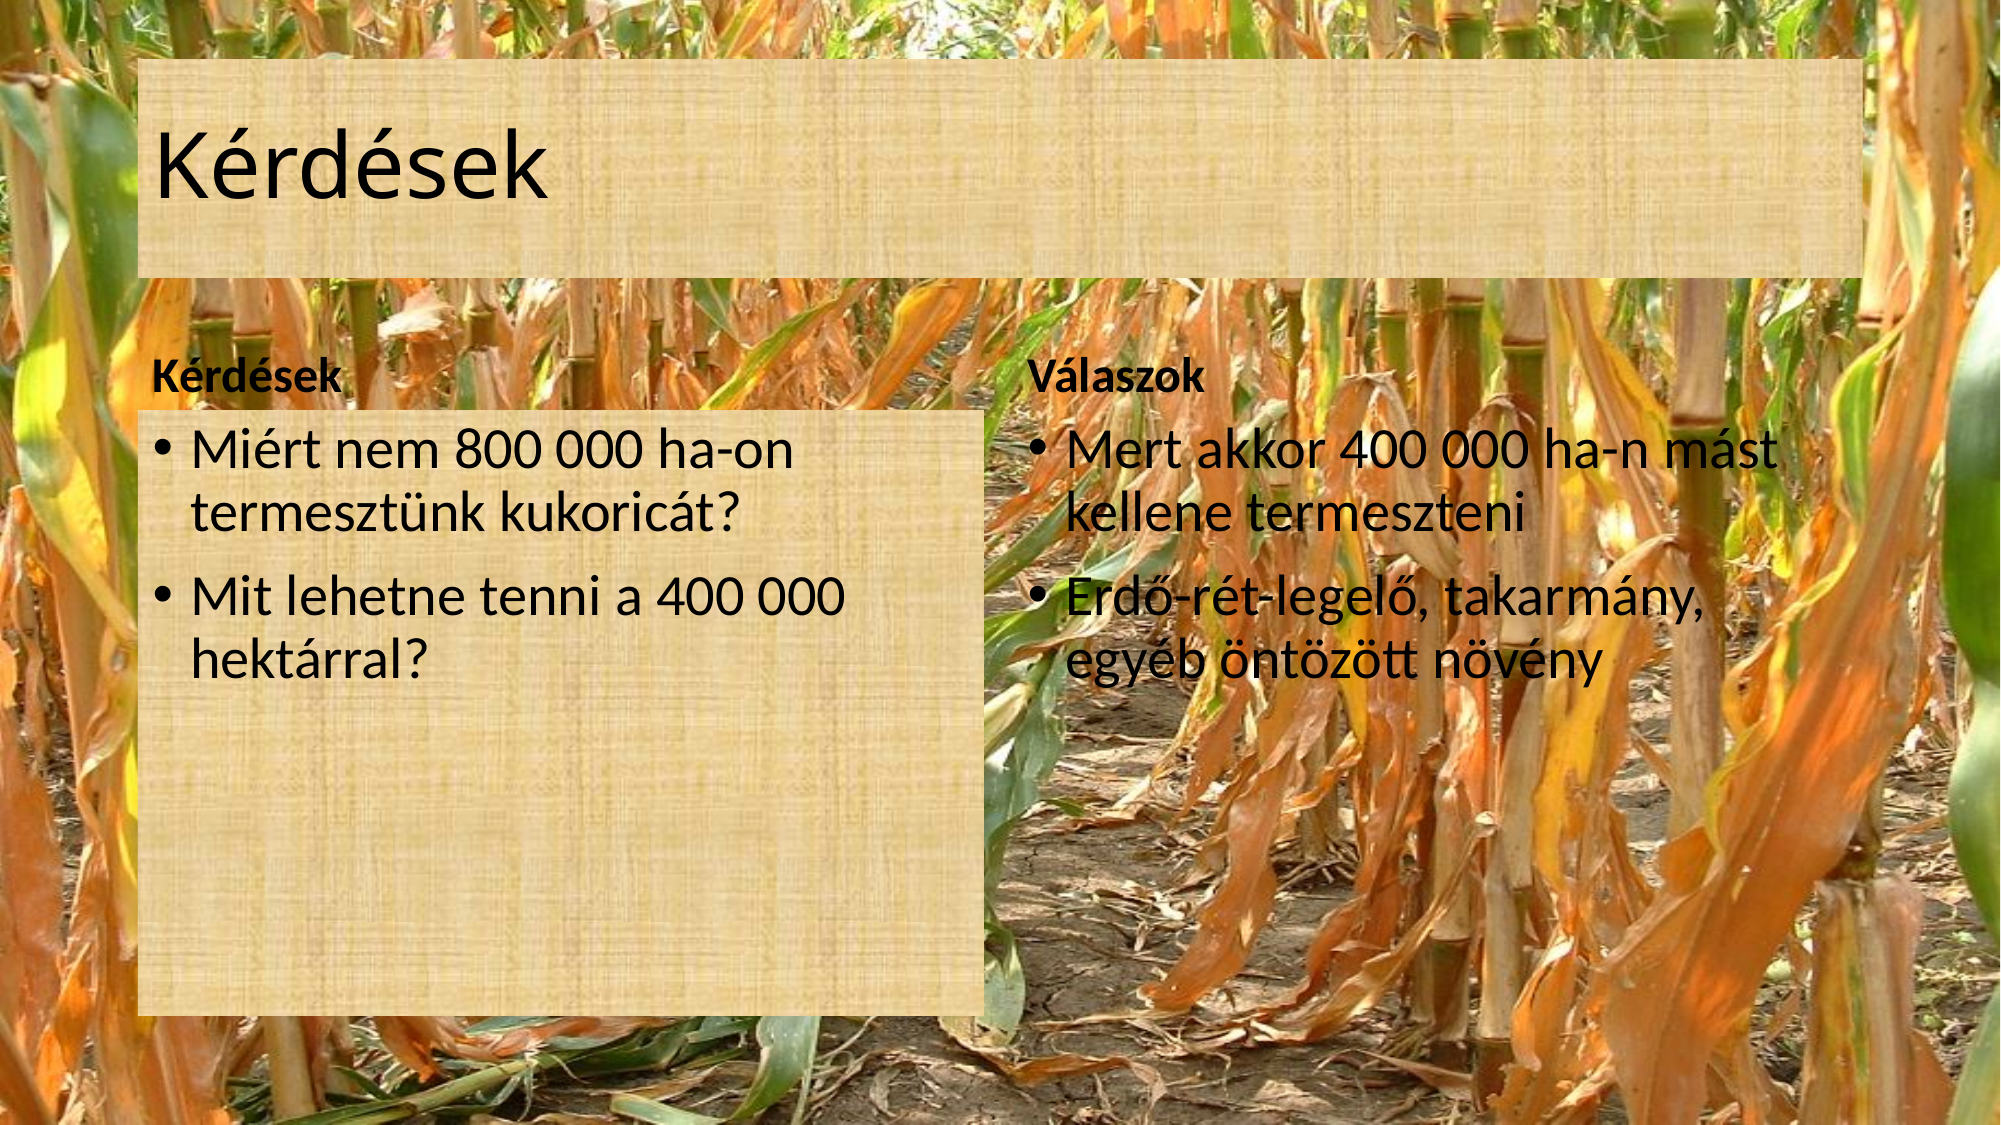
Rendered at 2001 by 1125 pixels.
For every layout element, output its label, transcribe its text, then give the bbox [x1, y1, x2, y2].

picture [0, 0, 2001, 1125]
list Miért nem 800 000 ha-on termesztünk kukoricát? Mit lehetne tenni a 400 000 hektárral? [137, 410, 984, 1016]
title Kérdések [137, 59, 1863, 278]
list Válaszok [1012, 275, 1863, 410]
list Kérdések [137, 275, 984, 410]
list Mert akkor 400 000 ha-n mást kellene termeszteni Erdő-rét-legelő, takarmány, egyéb öntözött növény [1012, 410, 1863, 1016]
